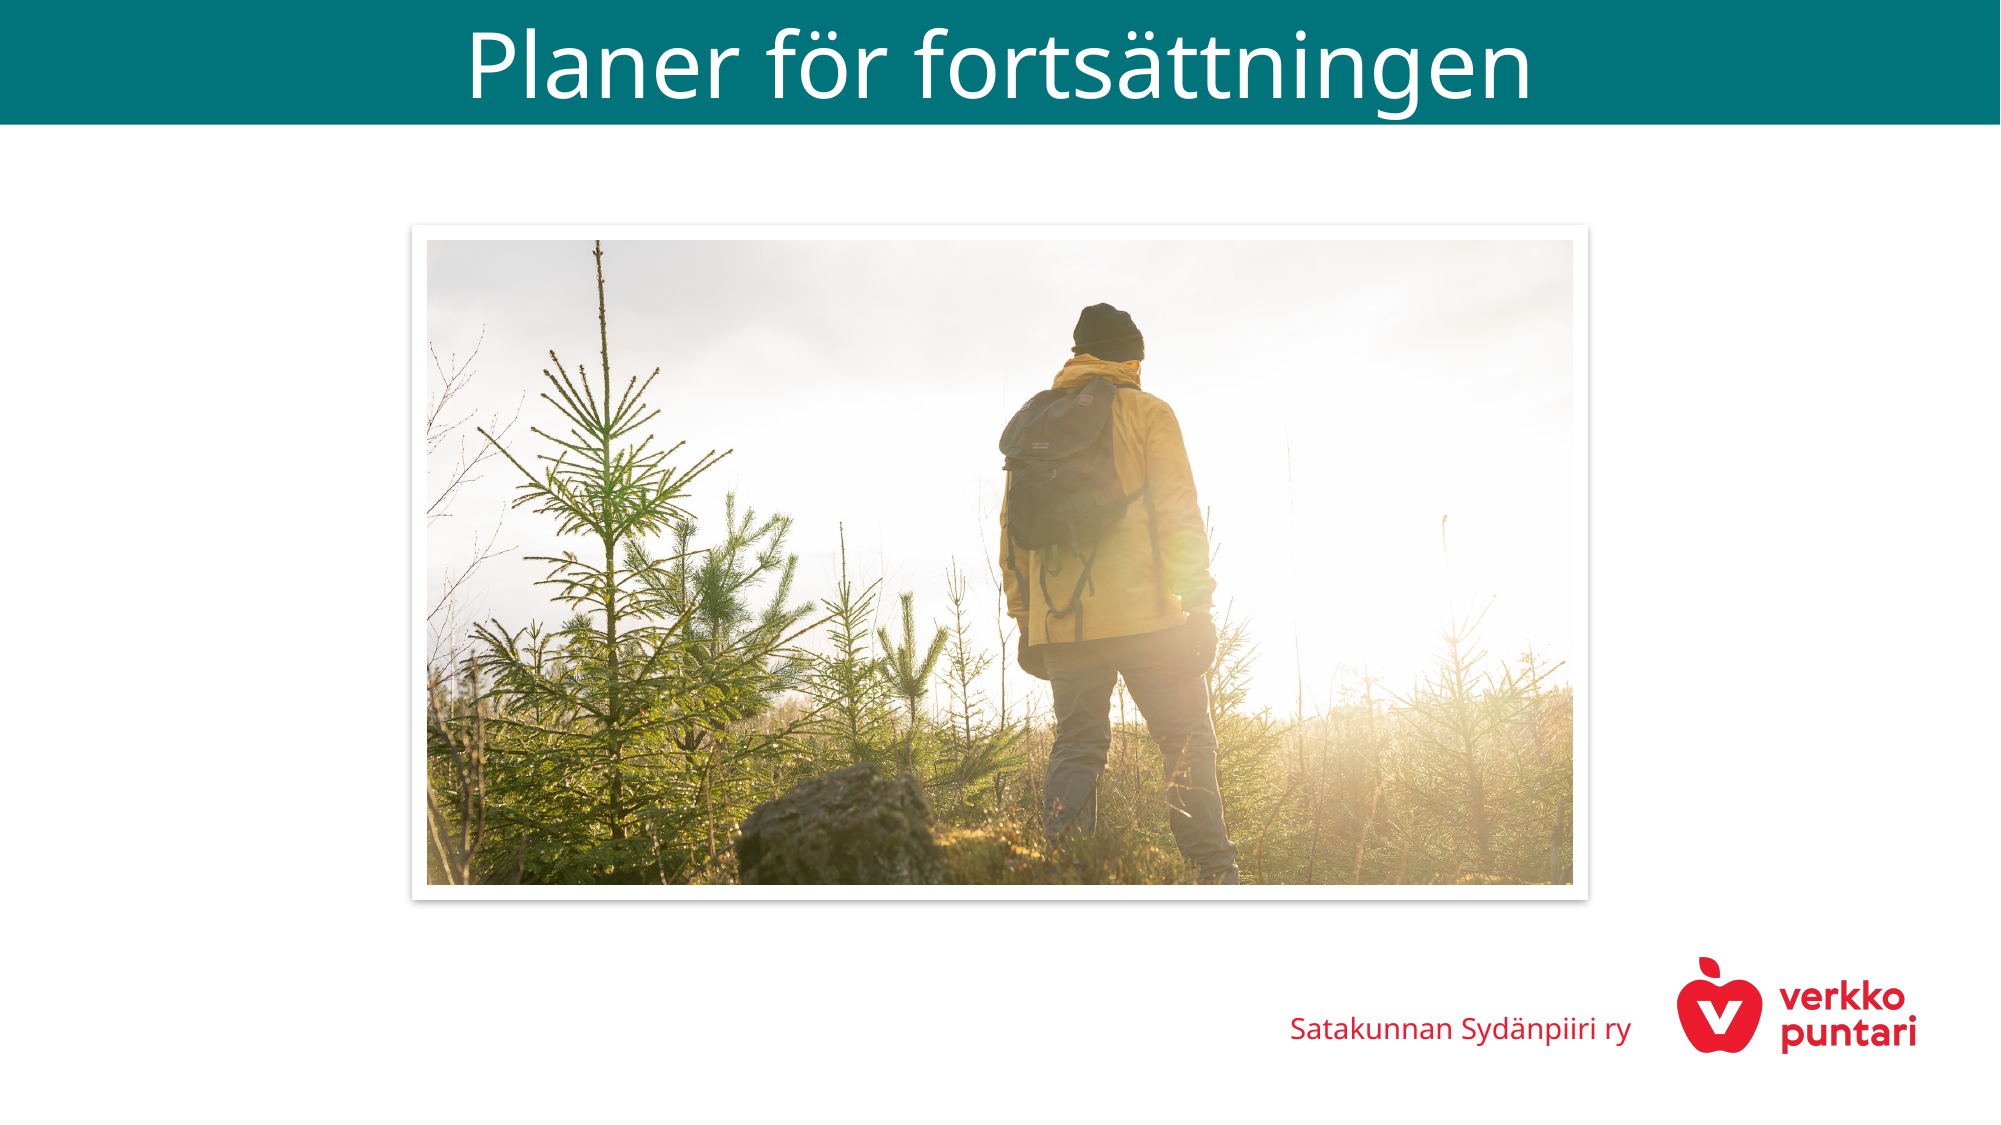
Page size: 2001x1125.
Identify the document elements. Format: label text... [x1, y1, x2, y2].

picture [1677, 957, 1916, 1054]
text_box Planer för fortsättningen [0, 0, 2000, 125]
picture [426, 239, 1574, 885]
text_box Satakunnan Sydänpiiri ry [1275, 1002, 1677, 1053]
